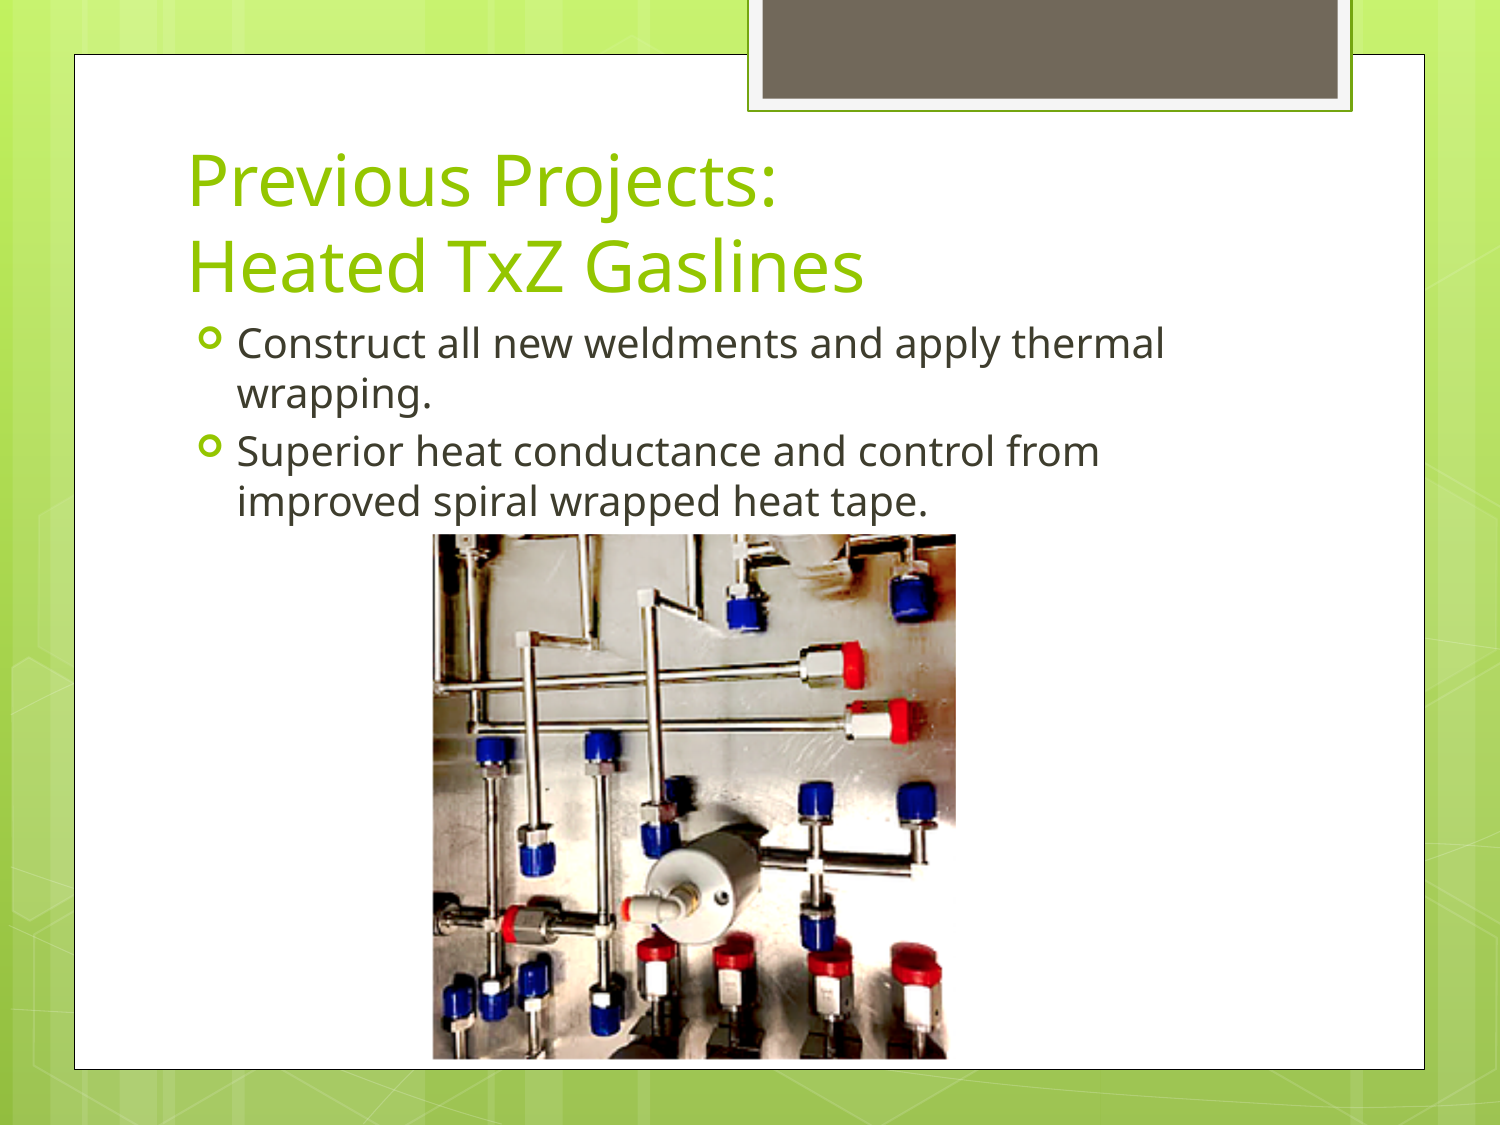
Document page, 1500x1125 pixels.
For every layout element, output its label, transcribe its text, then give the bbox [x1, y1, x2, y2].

list Construct all new weldments and apply thermal wrapping. Superior heat conductance and control from improved spiral wrapped heat tape. [171, 309, 1283, 534]
picture [430, 535, 958, 1060]
title Previous Projects: Heated TxZ Gaslines [171, 126, 1324, 314]
